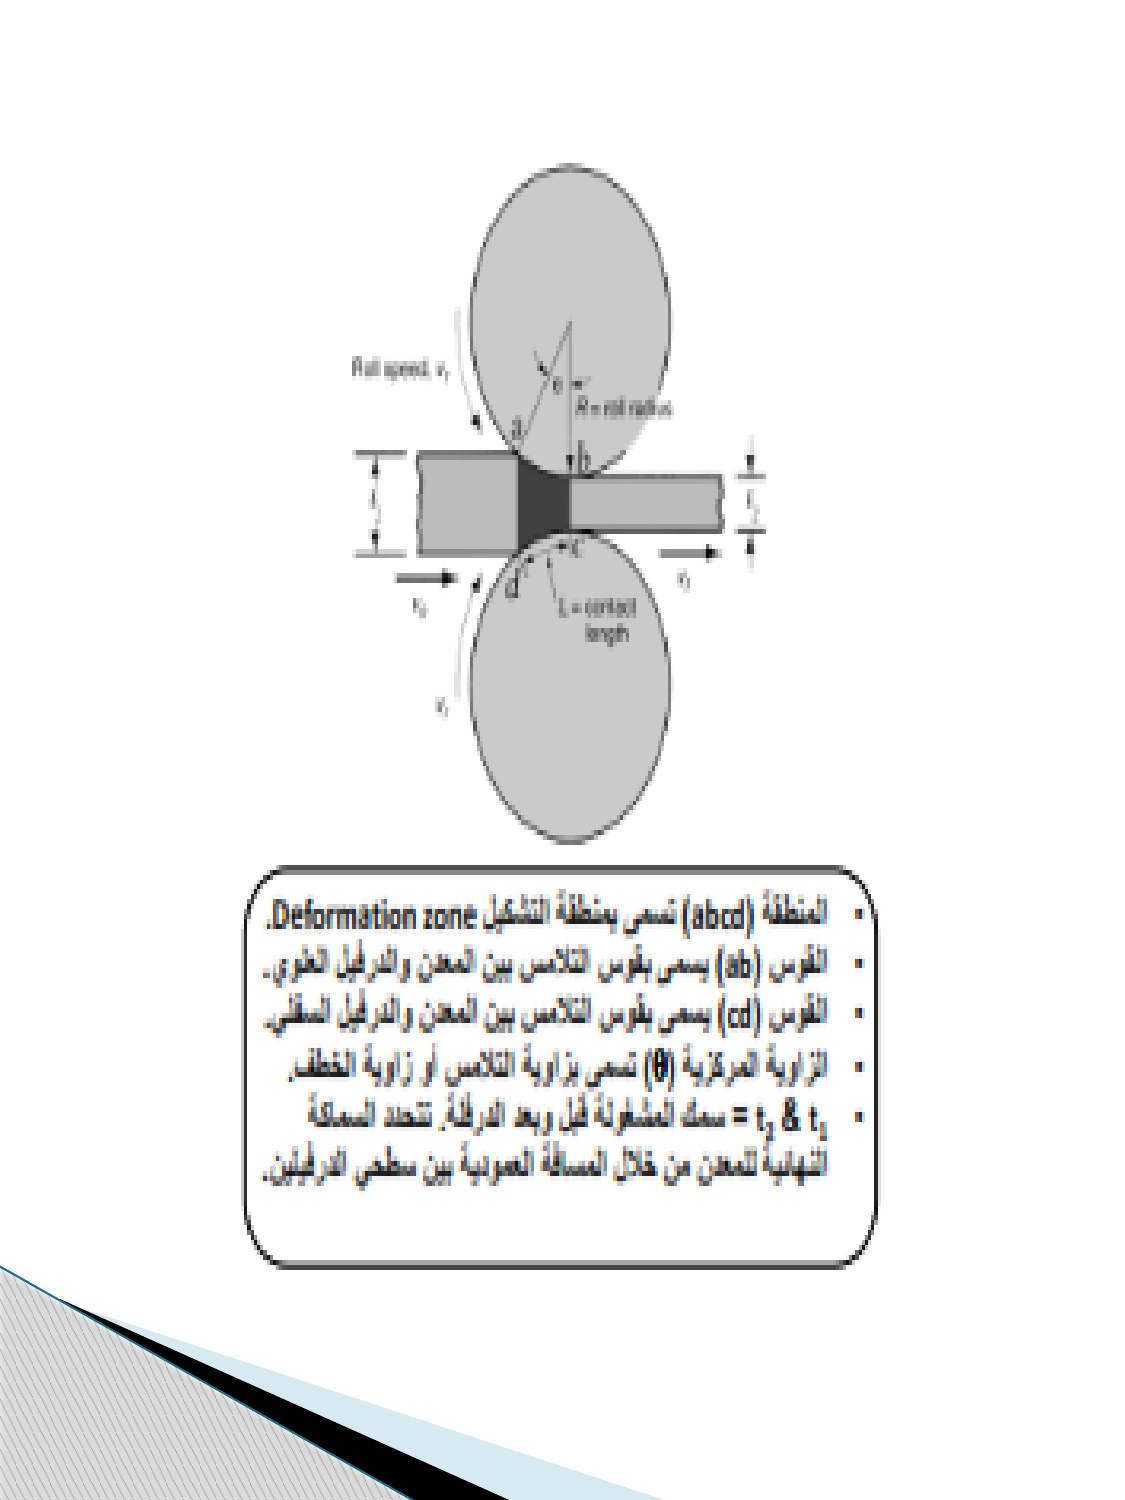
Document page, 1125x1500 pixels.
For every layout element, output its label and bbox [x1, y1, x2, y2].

picture [92, 144, 970, 1295]
